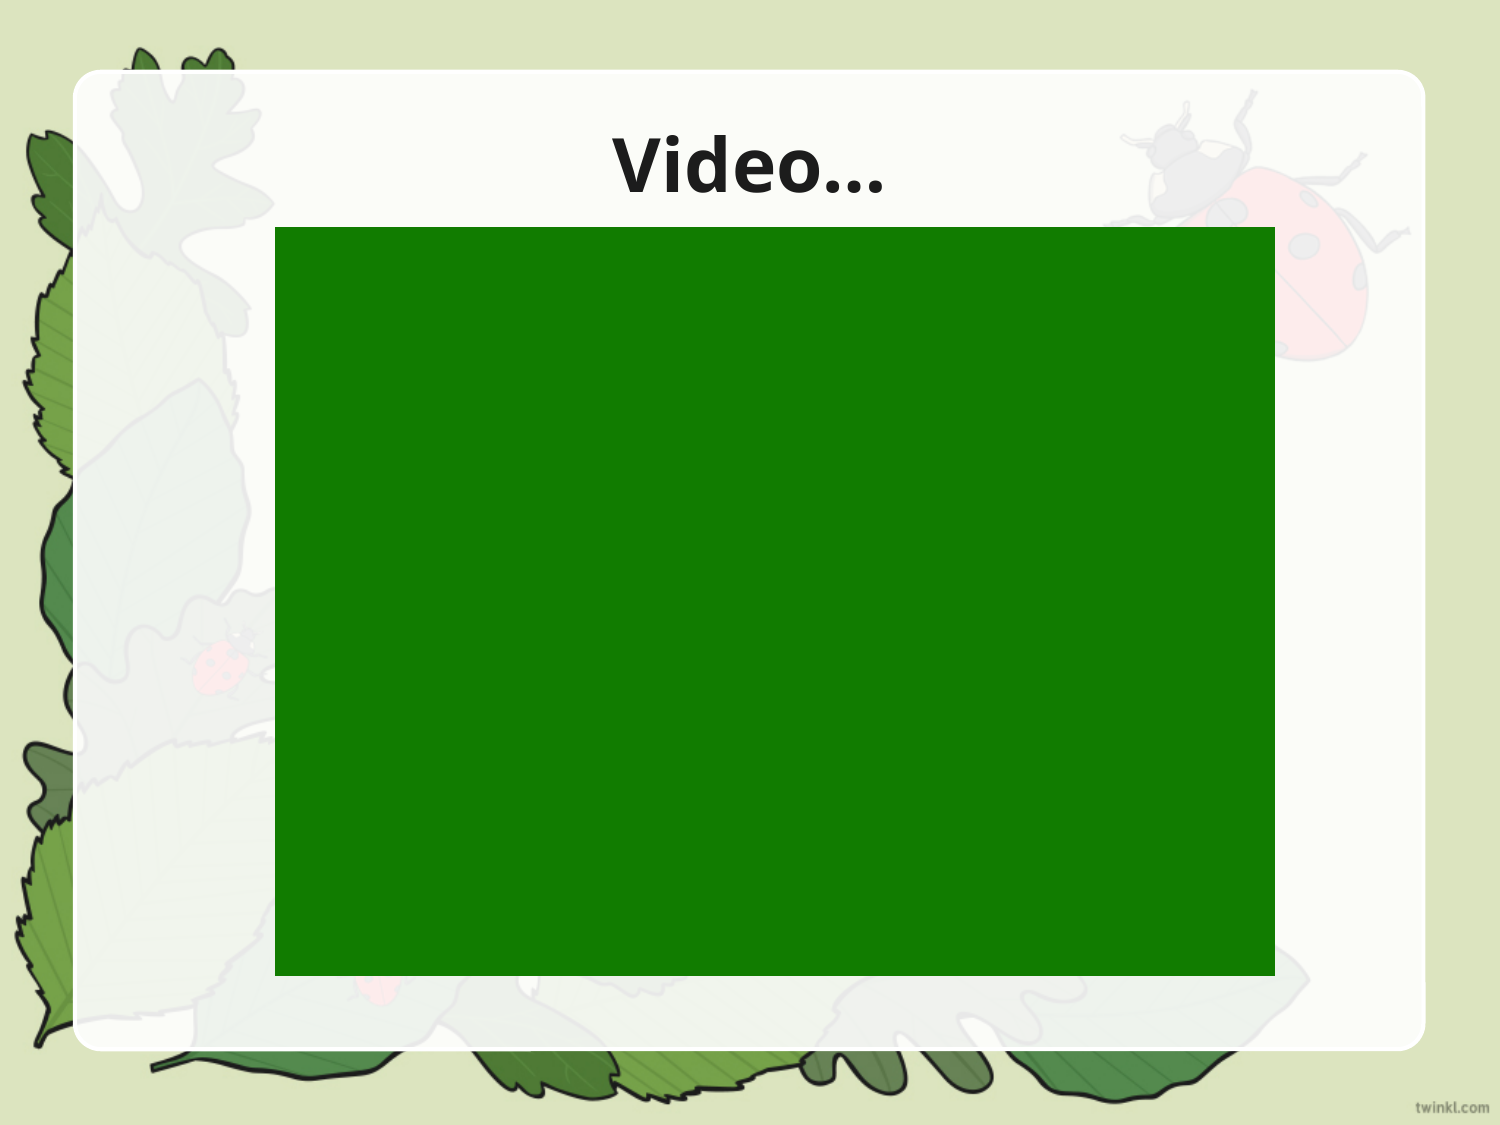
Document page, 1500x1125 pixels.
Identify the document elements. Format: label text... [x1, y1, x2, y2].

title Video… [74, 85, 1426, 252]
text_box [274, 226, 1275, 977]
picture [0, 0, 1500, 1125]
